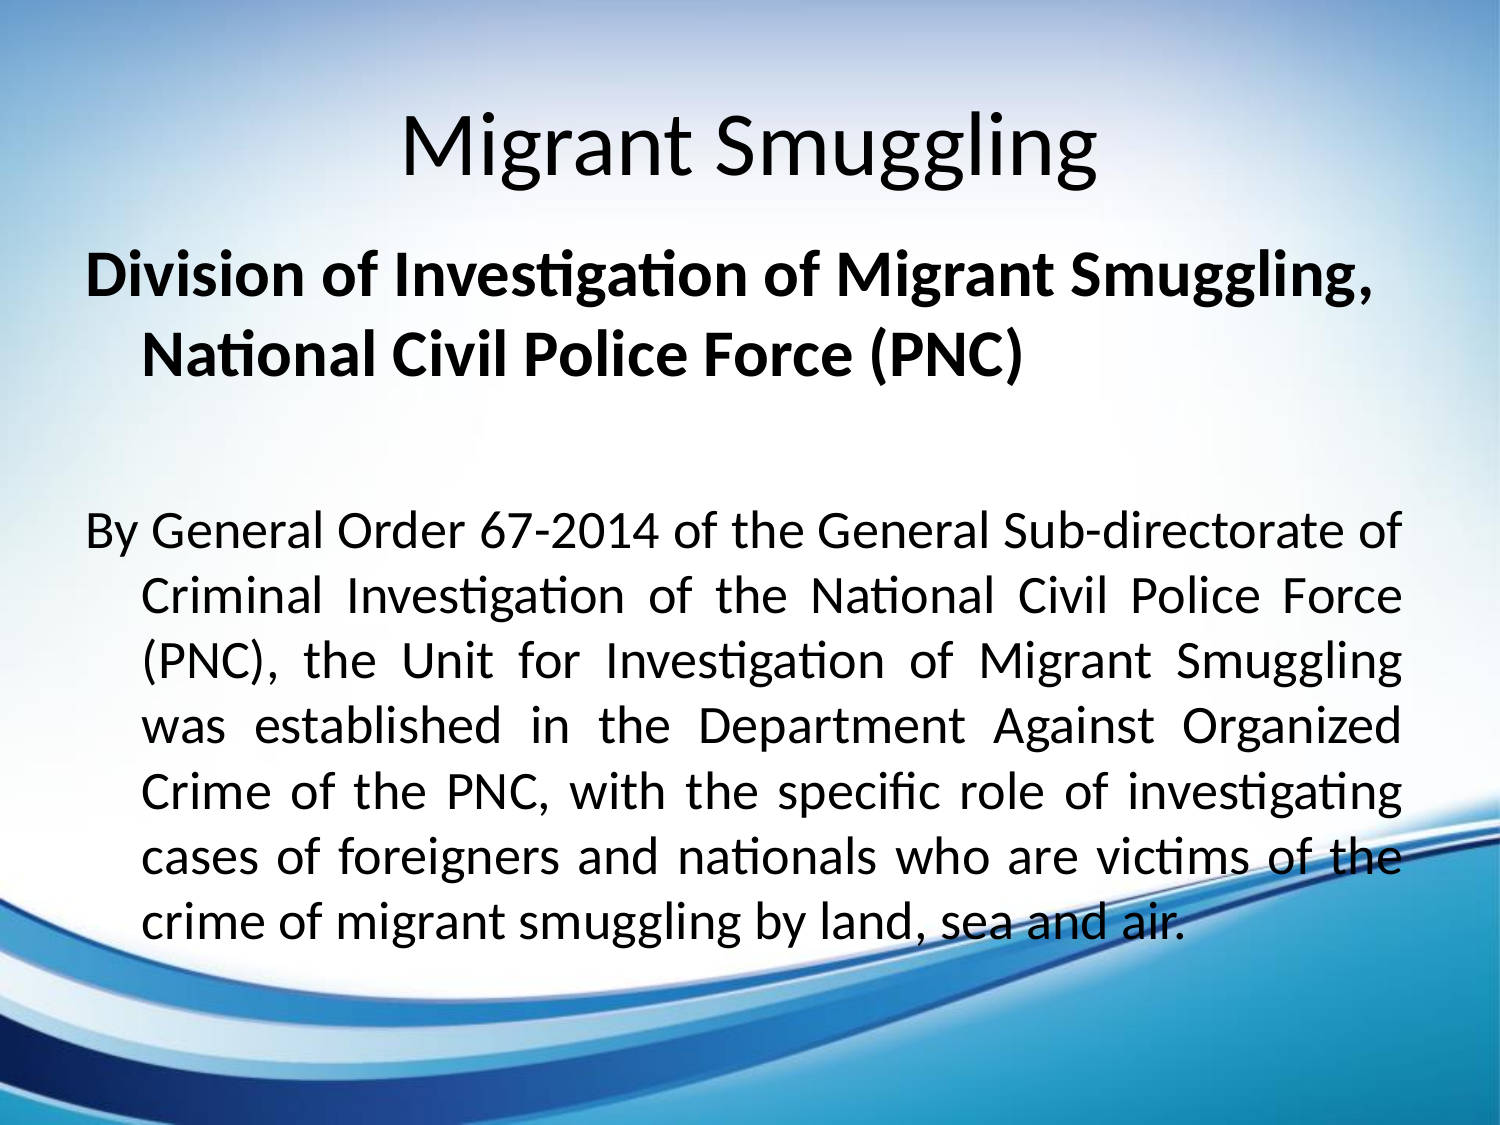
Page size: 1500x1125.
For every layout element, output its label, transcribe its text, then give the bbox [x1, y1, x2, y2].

picture [0, 0, 1500, 1125]
title Migrant Smuggling [75, 45, 1425, 233]
list Division of Investigation of Migrant Smuggling, National Civil Police Force (PNC) By General Order 67-2014 of the General Sub-directorate of Criminal Investigation of the National Civil Police Force (PNC), the Unit for Investigation of Migrant Smuggling was established in the Department Against Organized Crime of the PNC, with the specific role of investigating cases of foreigners and nationals who are victims of the crime of migrant smuggling by land, sea and air. [70, 222, 1421, 966]
